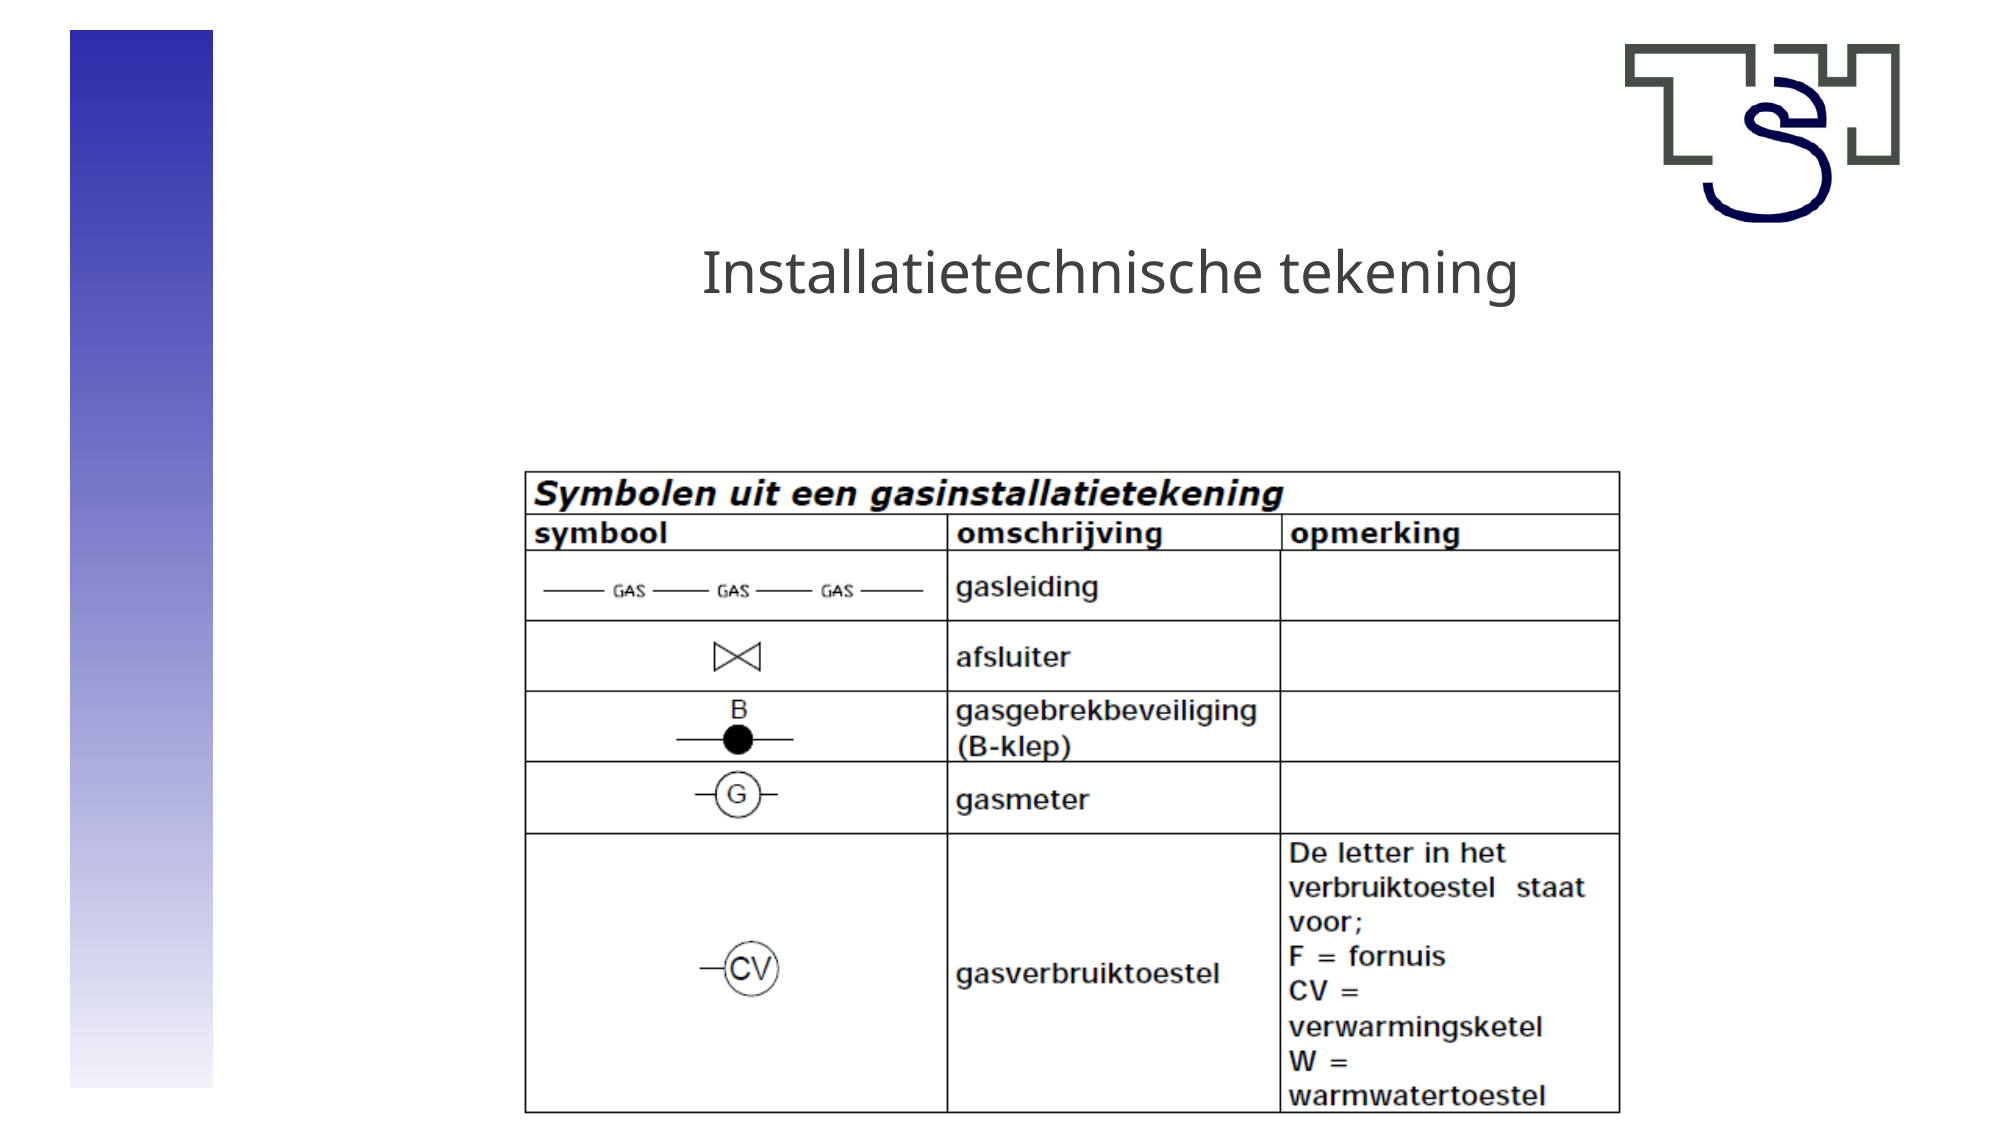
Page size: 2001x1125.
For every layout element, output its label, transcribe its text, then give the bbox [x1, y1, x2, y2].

picture [1625, 44, 1900, 176]
title Installatietechnische tekening [237, 176, 1907, 364]
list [513, 451, 1631, 1125]
